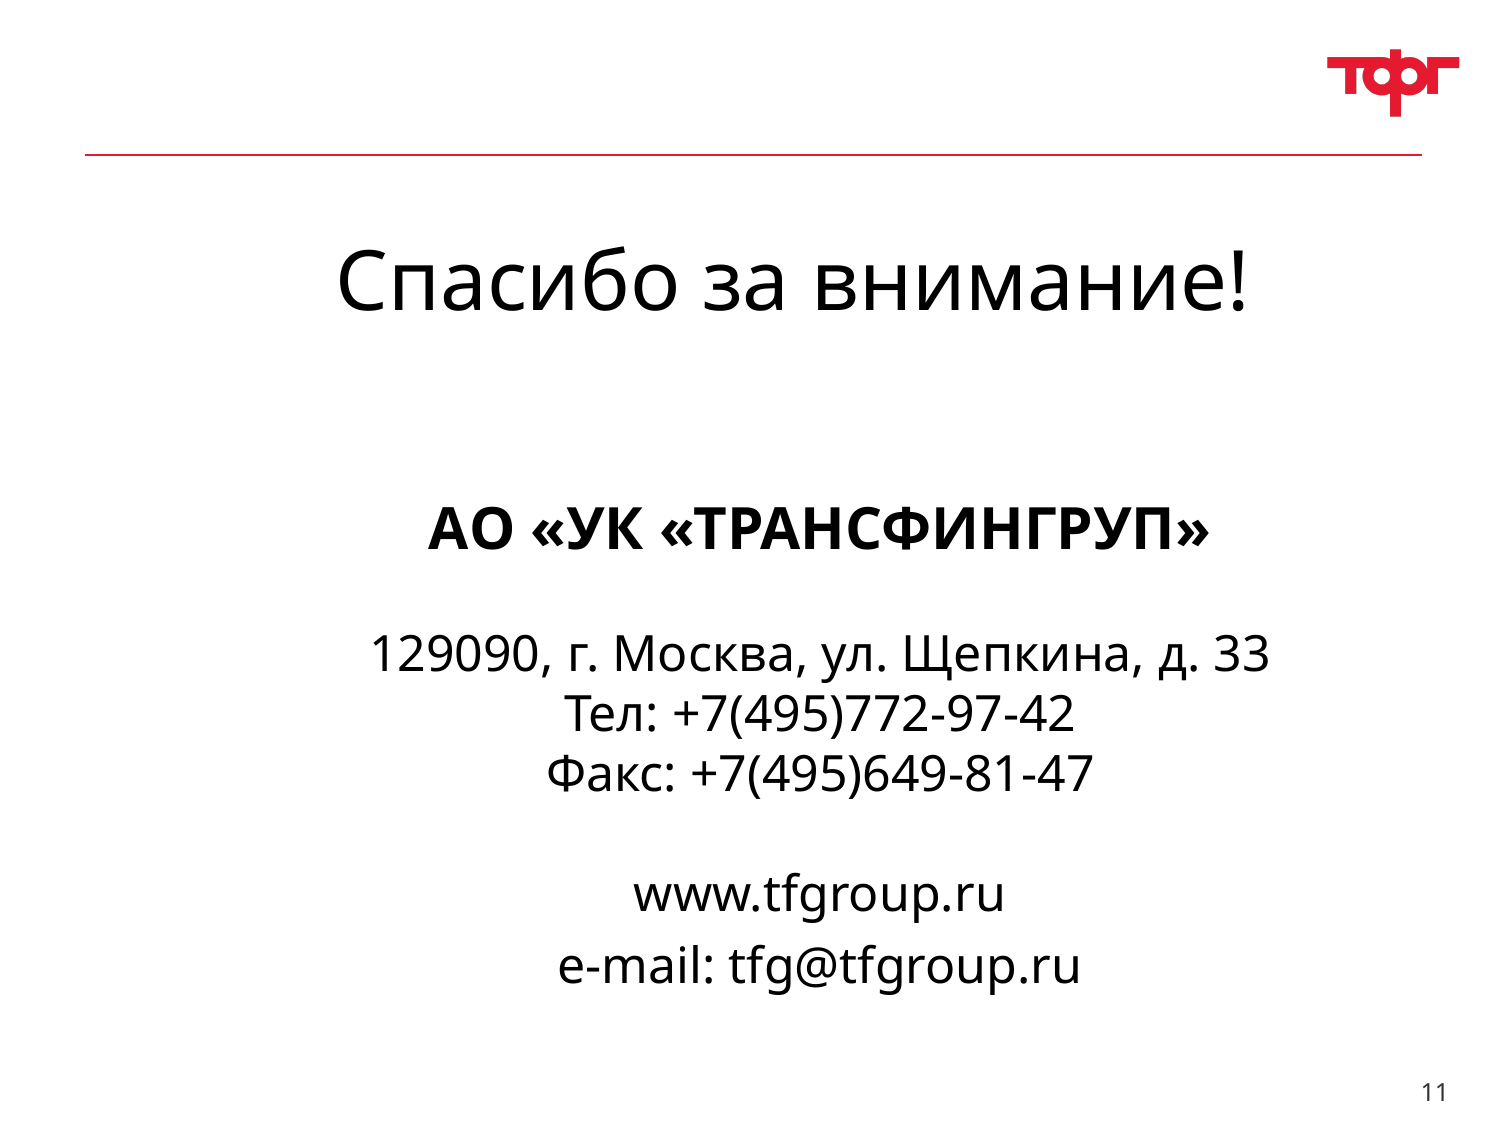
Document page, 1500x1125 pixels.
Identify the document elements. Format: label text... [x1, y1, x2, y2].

picture [1289, 11, 1497, 155]
text_box Спасибо за внимание! [318, 219, 1269, 327]
text_box АО «УК «ТРАНСФИНГРУП» 129090, г. Москва, ул. Щепкина, д. 33 Тел: +7(495)772-97-42 Факс: +7(495)649-81-47 www.tfgroup.ru e-mail: tfg@tfgroup.ru [279, 484, 1361, 1002]
